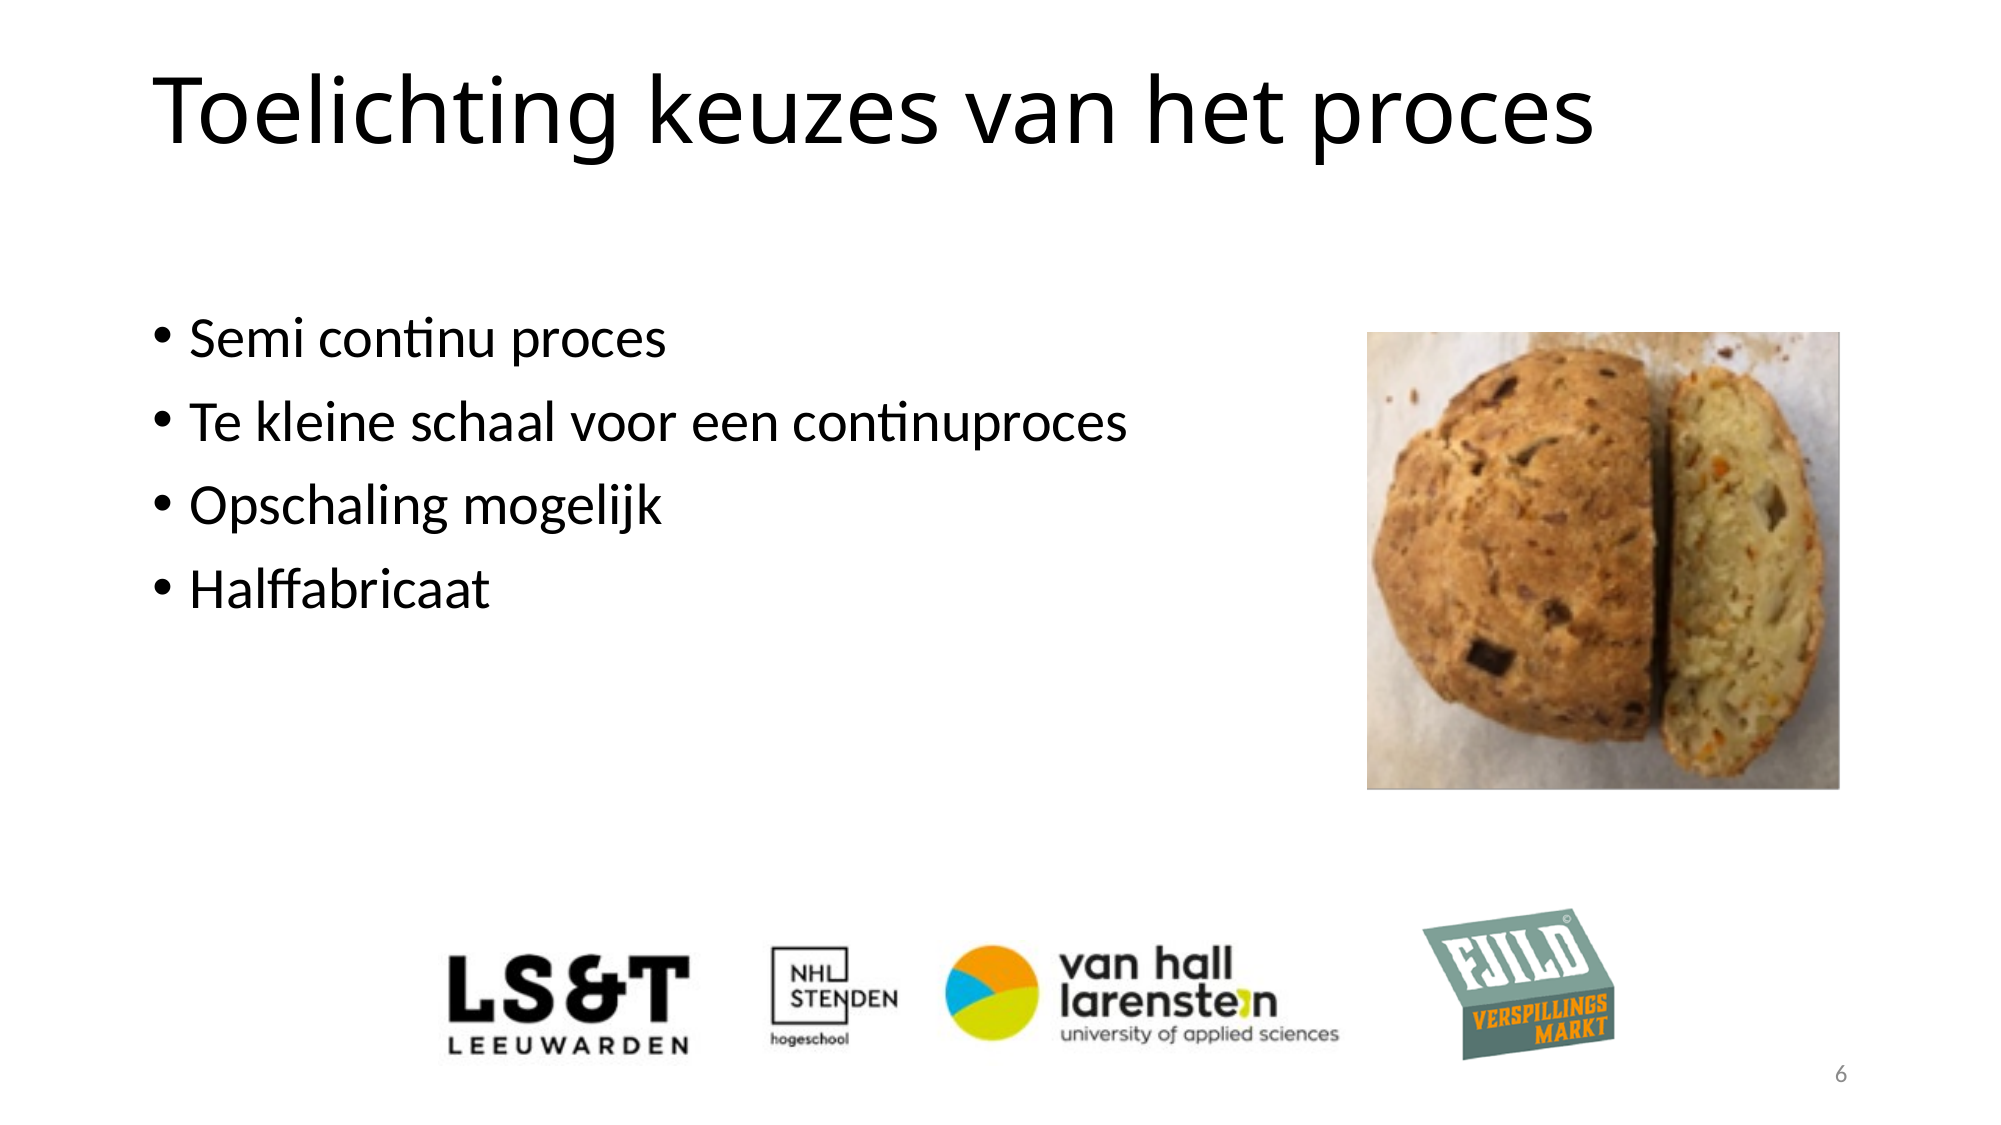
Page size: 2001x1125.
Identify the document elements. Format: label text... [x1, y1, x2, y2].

picture [438, 940, 1346, 1066]
picture [1367, 895, 1669, 1073]
list Semi continu proces Te kleine schaal voor een continuproces Opschaling mogelijk Halffabricaat [137, 299, 1863, 1014]
slide_number 6 [1412, 1042, 1863, 1103]
title Toelichting keuzes van het proces [137, 59, 1863, 278]
picture [1367, 332, 1843, 793]
